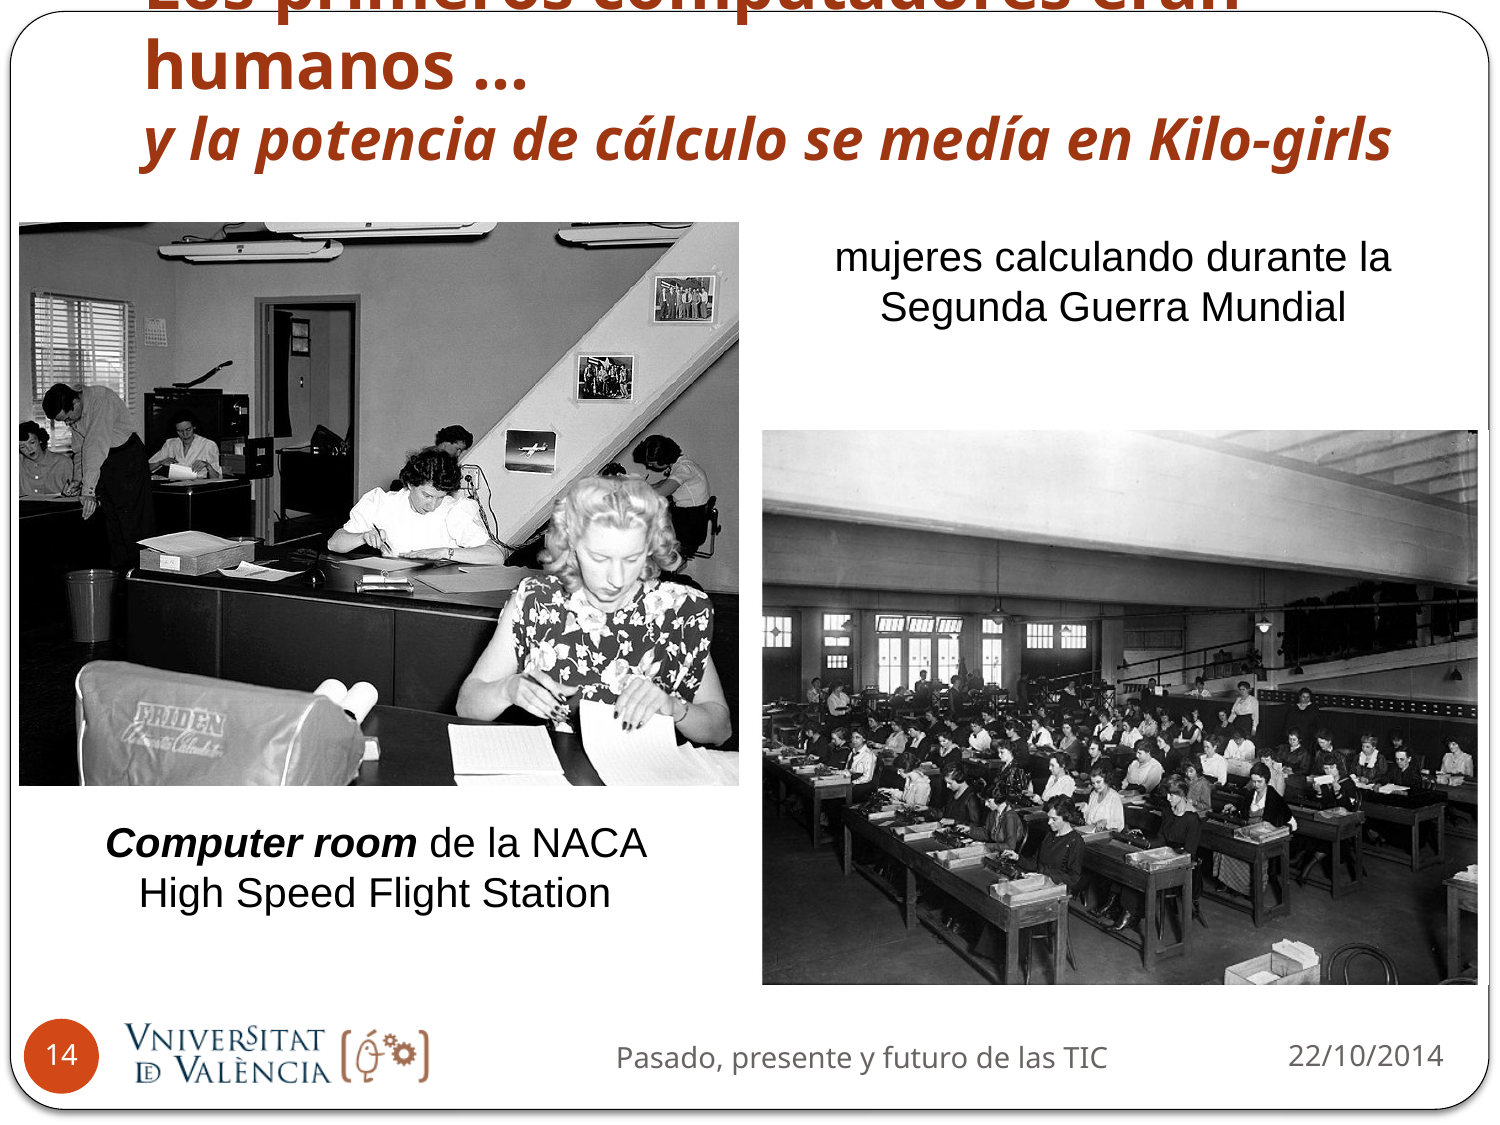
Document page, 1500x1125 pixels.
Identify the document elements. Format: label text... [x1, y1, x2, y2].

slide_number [1257, 1015, 1459, 1094]
text_box mujeres calculando durante la Segunda Guerra Mundial [773, 222, 1454, 338]
footer Pasado, presente y futuro de las TIC [430, 1018, 1294, 1094]
picture [123, 1023, 430, 1084]
picture [18, 222, 739, 786]
picture [749, 430, 1489, 985]
title Los primeros computadores eran humanos … y la potencia de cálculo se medía en Kilo-girls [128, 83, 1441, 188]
text_box Computer room de la NACA High Speed Flight Station [70, 808, 680, 924]
slide_number 14 [23, 1018, 99, 1094]
